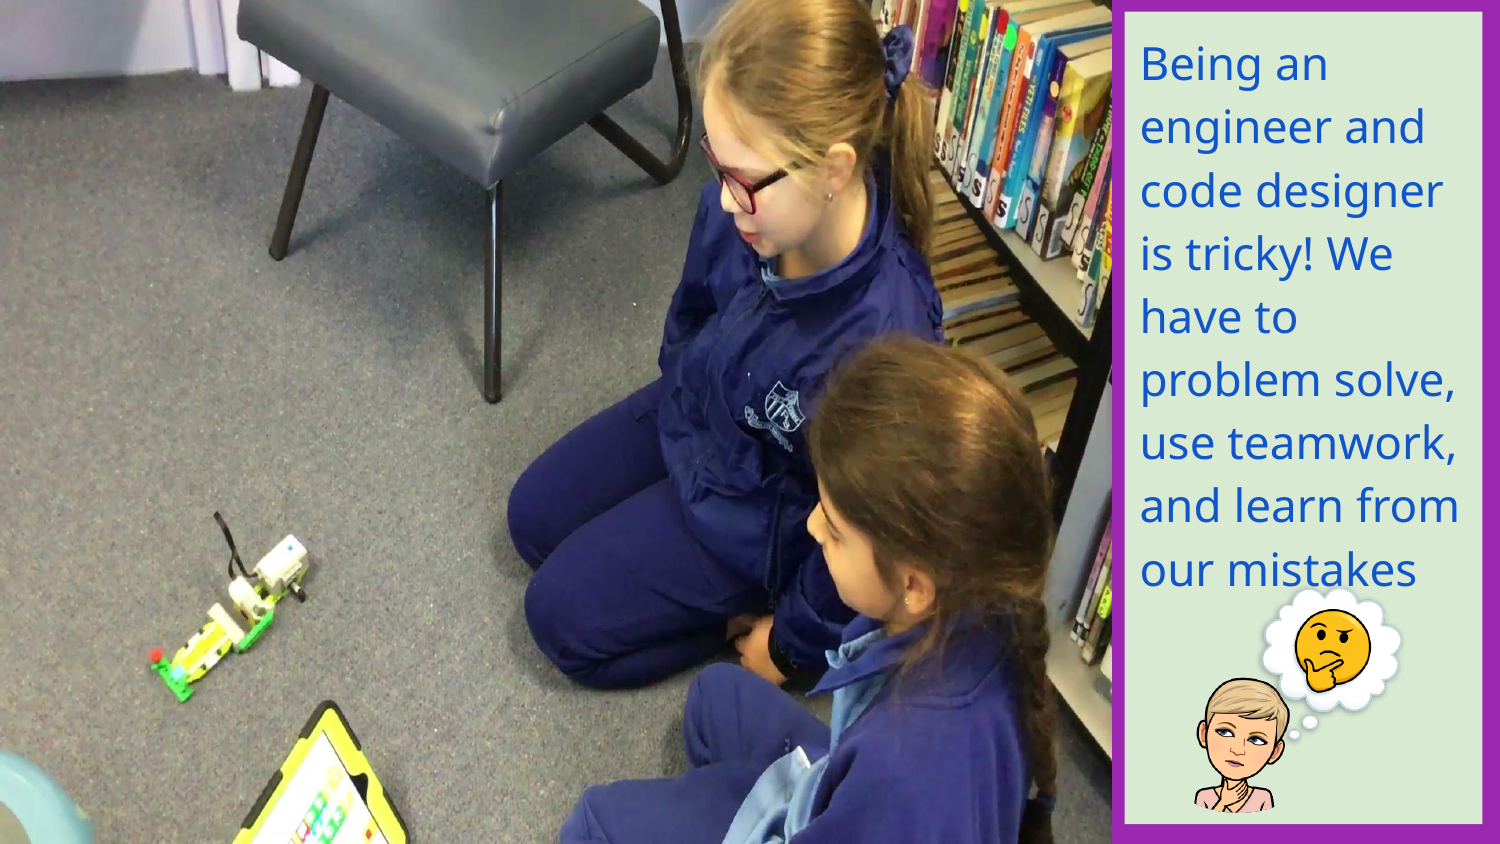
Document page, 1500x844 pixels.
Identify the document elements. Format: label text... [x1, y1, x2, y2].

list Being an engineer and code designer is tricky! We have to problem solve, use teamwork, and learn from our mistakes [1124, 11, 1483, 825]
picture [0, 0, 1112, 844]
picture [1170, 581, 1407, 817]
